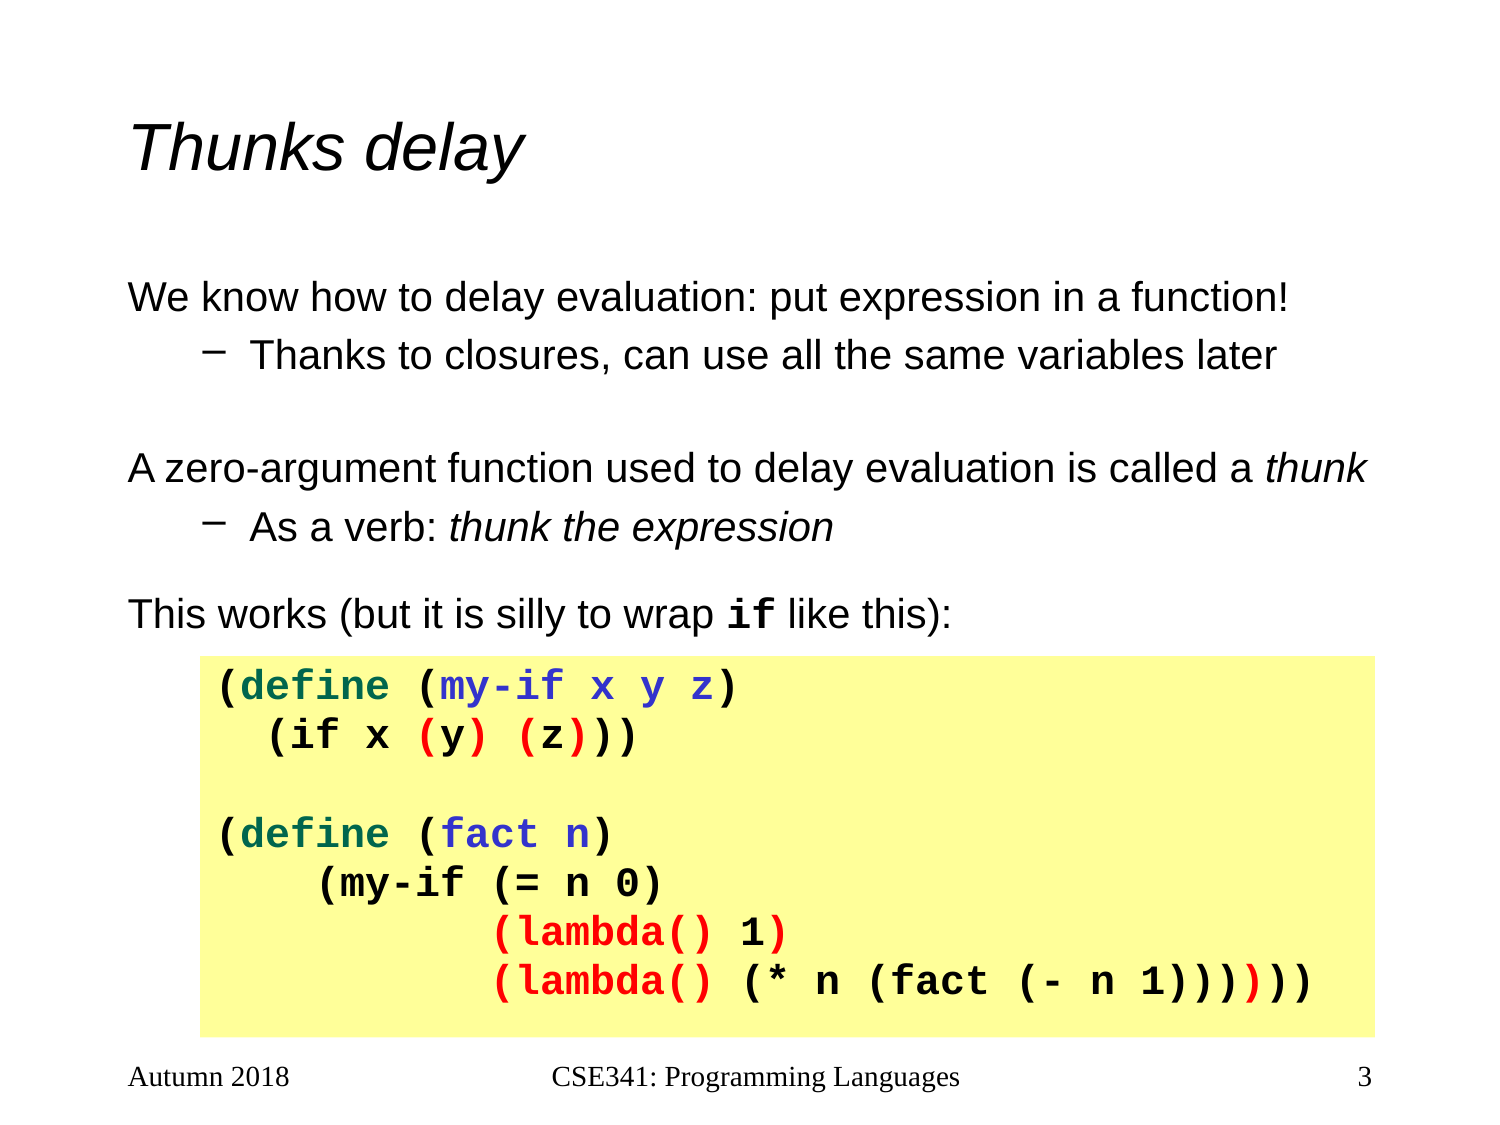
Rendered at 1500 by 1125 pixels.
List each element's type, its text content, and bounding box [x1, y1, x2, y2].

text_box (define (my-if x y z) (if x (y) (z))) (define (fact n) (my-if (= n 0) (lambda() 1) (lambda() (* n (fact (- n 1)))))) [200, 656, 1375, 1038]
title Thunks delay [112, 49, 1388, 238]
list We know how to delay evaluation: put expression in a function! Thanks to closures, can use all the same variables later A zero-argument function used to delay evaluation is called a thunk As a verb: thunk the expression This works (but it is silly to wrap if like this): [112, 262, 1388, 642]
slide_number 3 [1074, 1049, 1388, 1125]
footer CSE341: Programming Languages [474, 1049, 1038, 1125]
slide_number Autumn 2018 [112, 1049, 426, 1125]
